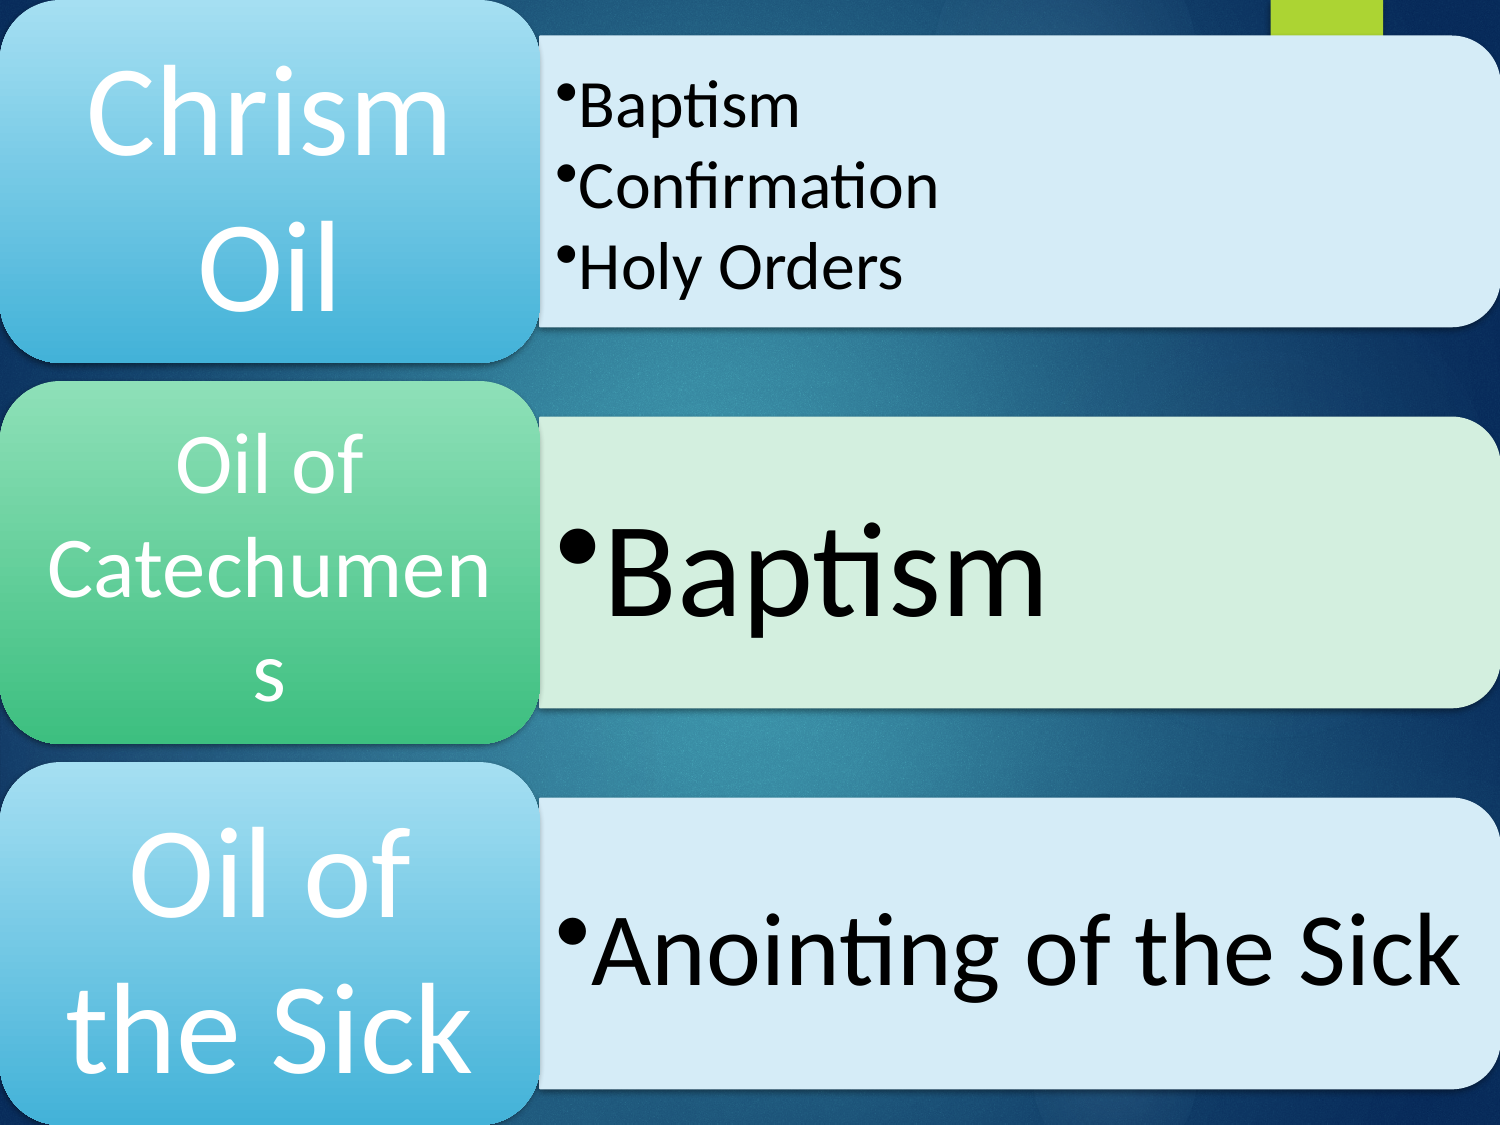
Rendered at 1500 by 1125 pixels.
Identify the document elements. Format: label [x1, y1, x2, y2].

list [0, 0, 1500, 1125]
